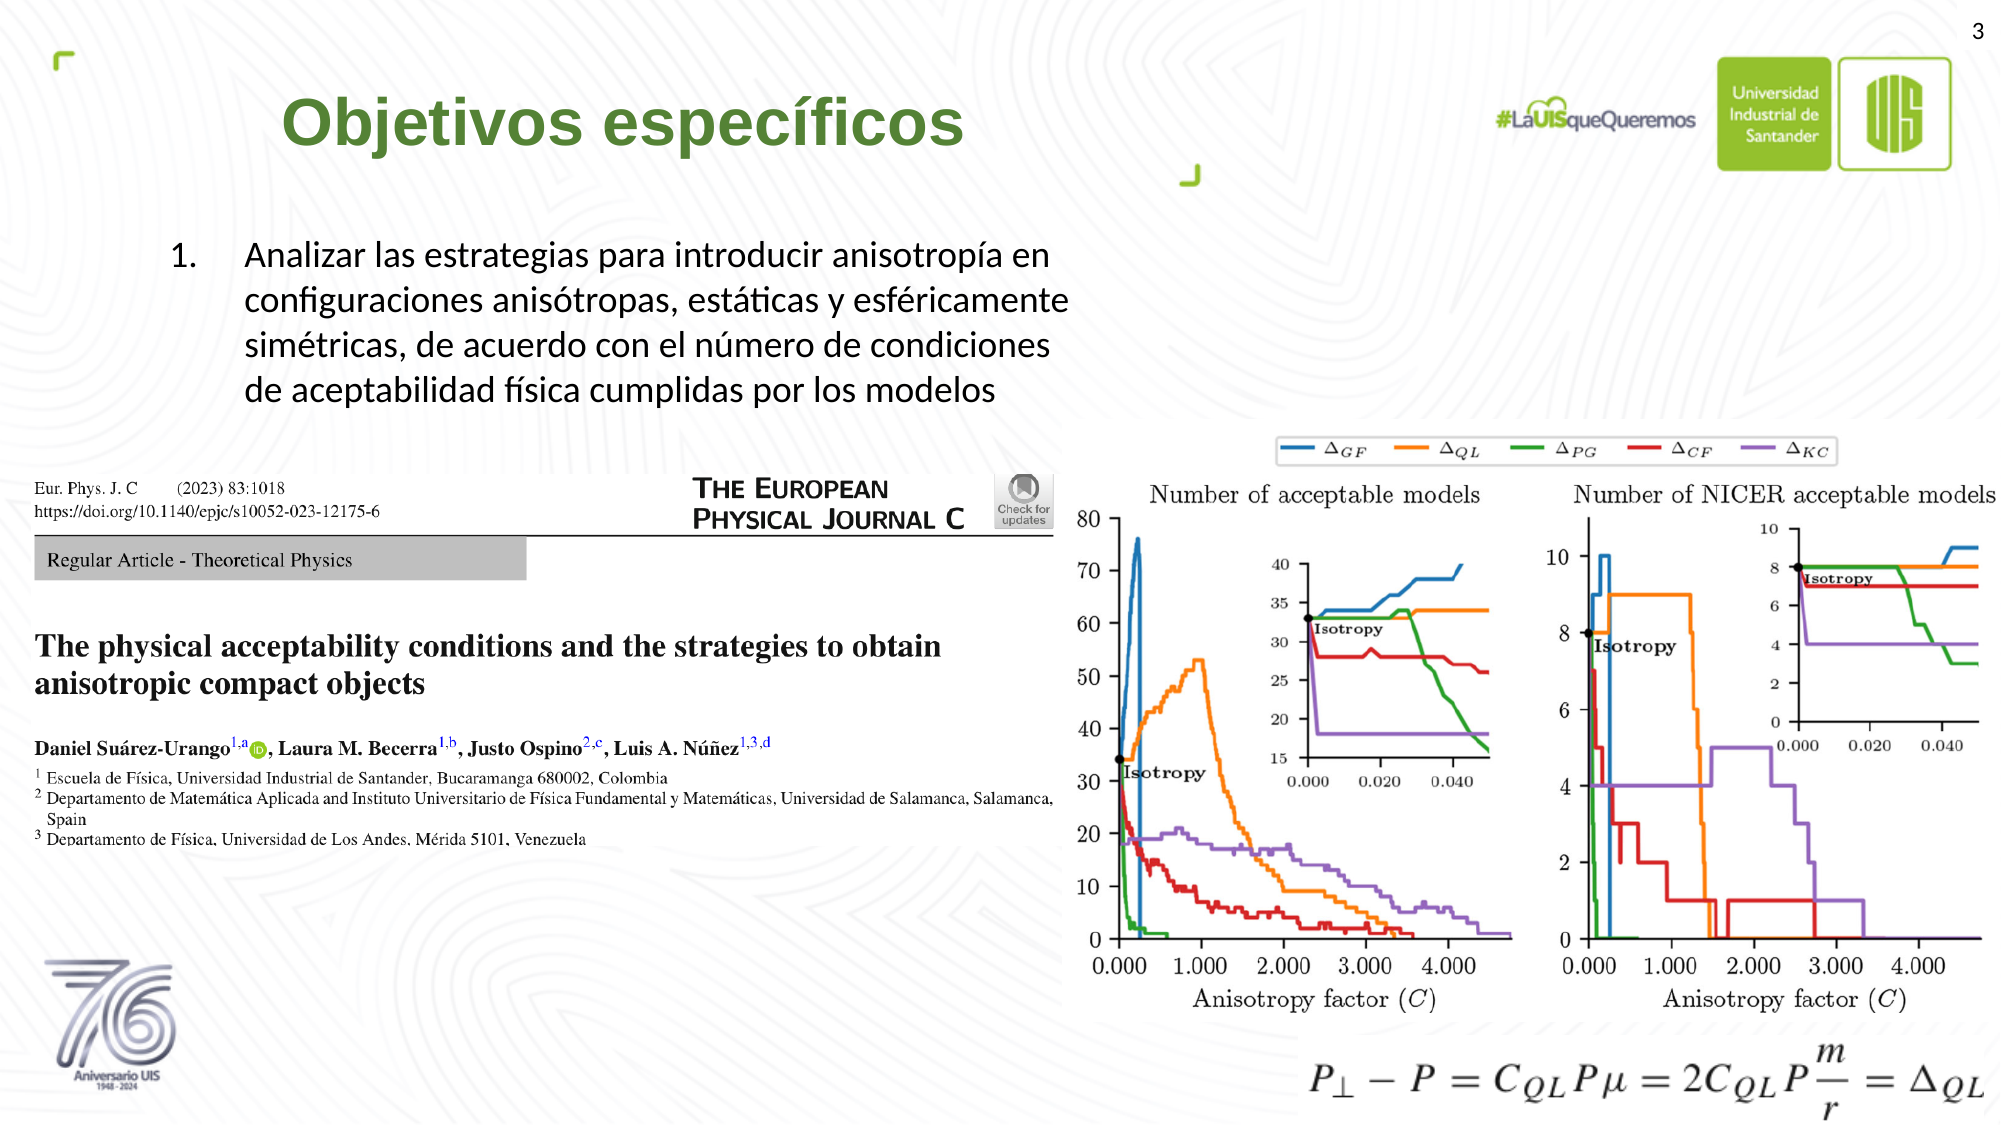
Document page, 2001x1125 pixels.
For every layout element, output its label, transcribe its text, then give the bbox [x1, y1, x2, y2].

text_box Analizar las estrategias para introducir anisotropía en configuraciones anisótropas, estáticas y esféricamente simétricas, de acuerdo con el número de condiciones de aceptabilidad física cumplidas por los modelos [154, 222, 1093, 418]
picture [0, 0, 2001, 1125]
text_box Objetivos específicos [54, 71, 1193, 167]
text_box 3 [1956, 0, 2000, 50]
